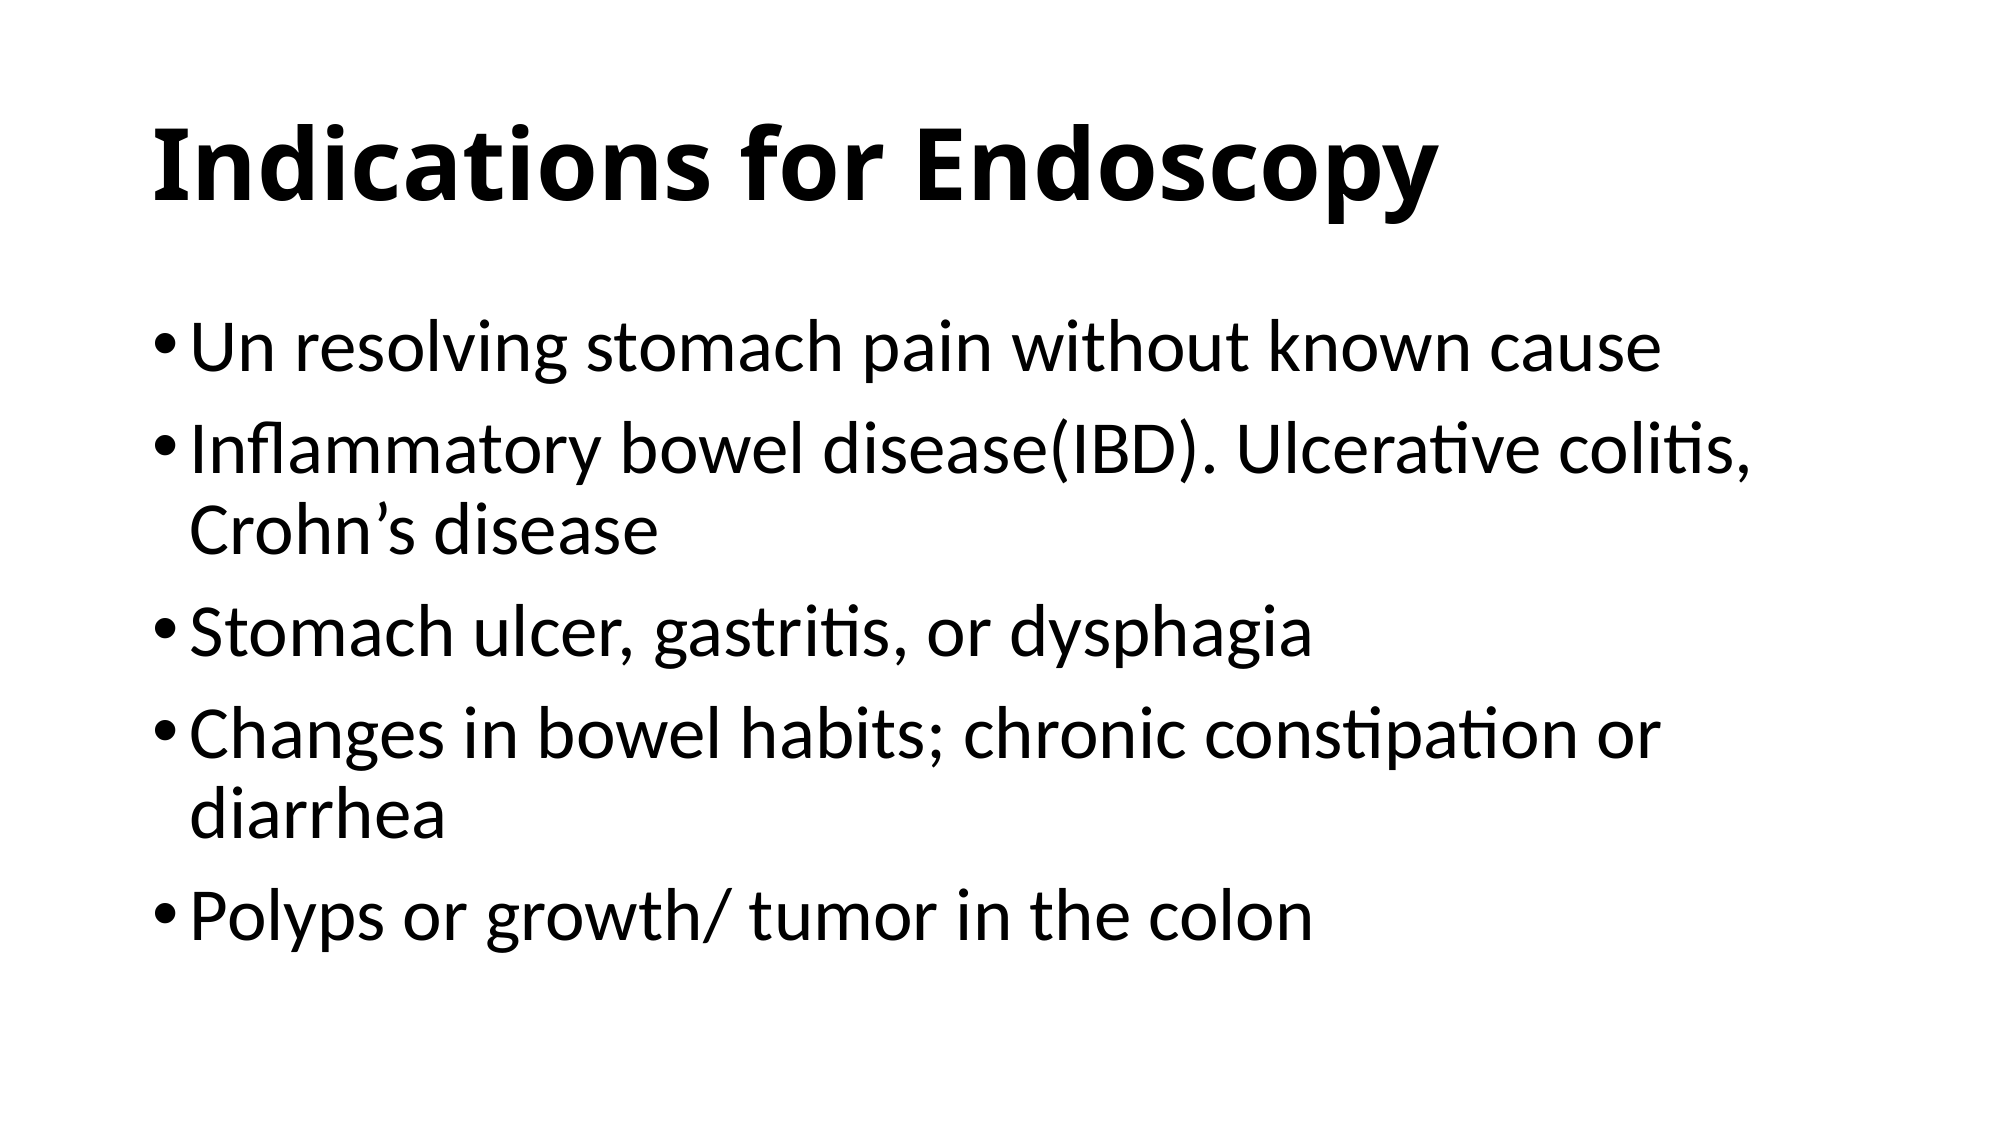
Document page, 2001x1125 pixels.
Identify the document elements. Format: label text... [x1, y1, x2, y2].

title Indications for Endoscopy [137, 59, 1863, 278]
list Un resolving stomach pain without known cause Inflammatory bowel disease(IBD). Ulcerative colitis, Crohn’s disease Stomach ulcer, gastritis, or dysphagia Changes in bowel habits; chronic constipation or diarrhea Polyps or growth/ tumor in the colon [137, 299, 1863, 1014]
